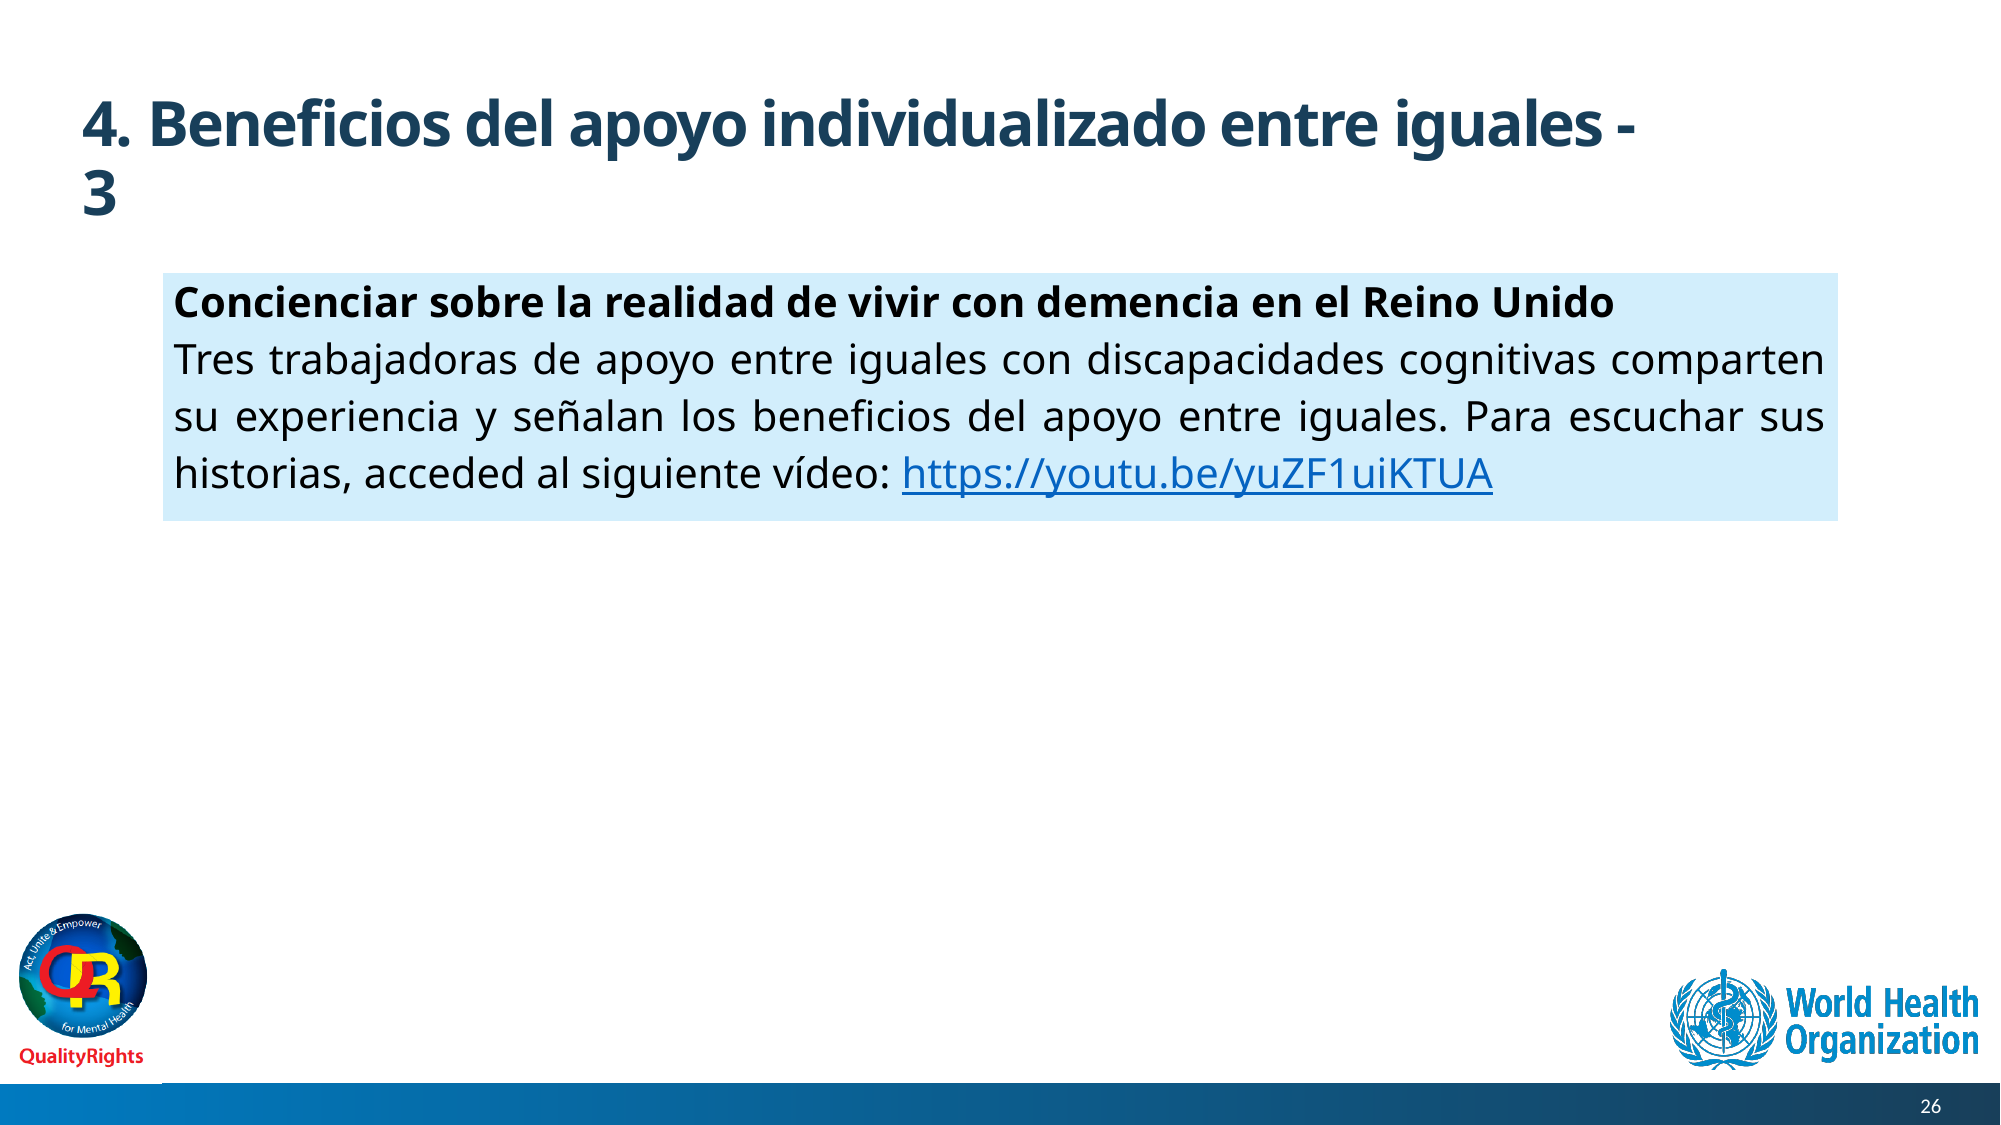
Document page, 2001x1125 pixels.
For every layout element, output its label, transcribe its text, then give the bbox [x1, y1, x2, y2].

picture [1958, 1000, 1962, 1012]
picture [0, 896, 162, 1084]
table_header Concienciar sobre la realidad de vivir con demencia en el Reino Unido Tres trabajadoras de apoyo entre iguales con discapacidades cognitivas comparten su experiencia y señalan los beneficios del apoyo entre iguales. Para escuchar sus historias, acceded al siguiente vídeo: https://youtu.be/yuZF1uiKTUA [163, 273, 1838, 521]
picture [1727, 969, 1978, 1070]
picture [1725, 1042, 1747, 1054]
picture [1706, 1038, 1722, 1046]
picture [1727, 980, 1742, 987]
picture [1670, 969, 1721, 1047]
picture [1747, 1019, 1758, 1041]
picture [1698, 1047, 1750, 1060]
picture [1701, 979, 1721, 992]
picture [1738, 1019, 1744, 1030]
picture [1711, 1031, 1722, 1038]
picture [1670, 1030, 1715, 1070]
title 4. Beneficios del apoyo individualizado entre iguales - 3 [67, 83, 1674, 154]
picture [1711, 995, 1721, 1004]
picture [1704, 1019, 1711, 1031]
picture [1692, 1031, 1700, 1042]
picture [1744, 1003, 1751, 1016]
picture [1716, 1064, 1731, 1070]
picture [1742, 1019, 1751, 1034]
picture [1747, 992, 1758, 1016]
picture [1701, 1042, 1722, 1054]
picture [1758, 1004, 1765, 1035]
picture [1704, 1004, 1712, 1015]
picture [1689, 993, 1706, 1016]
